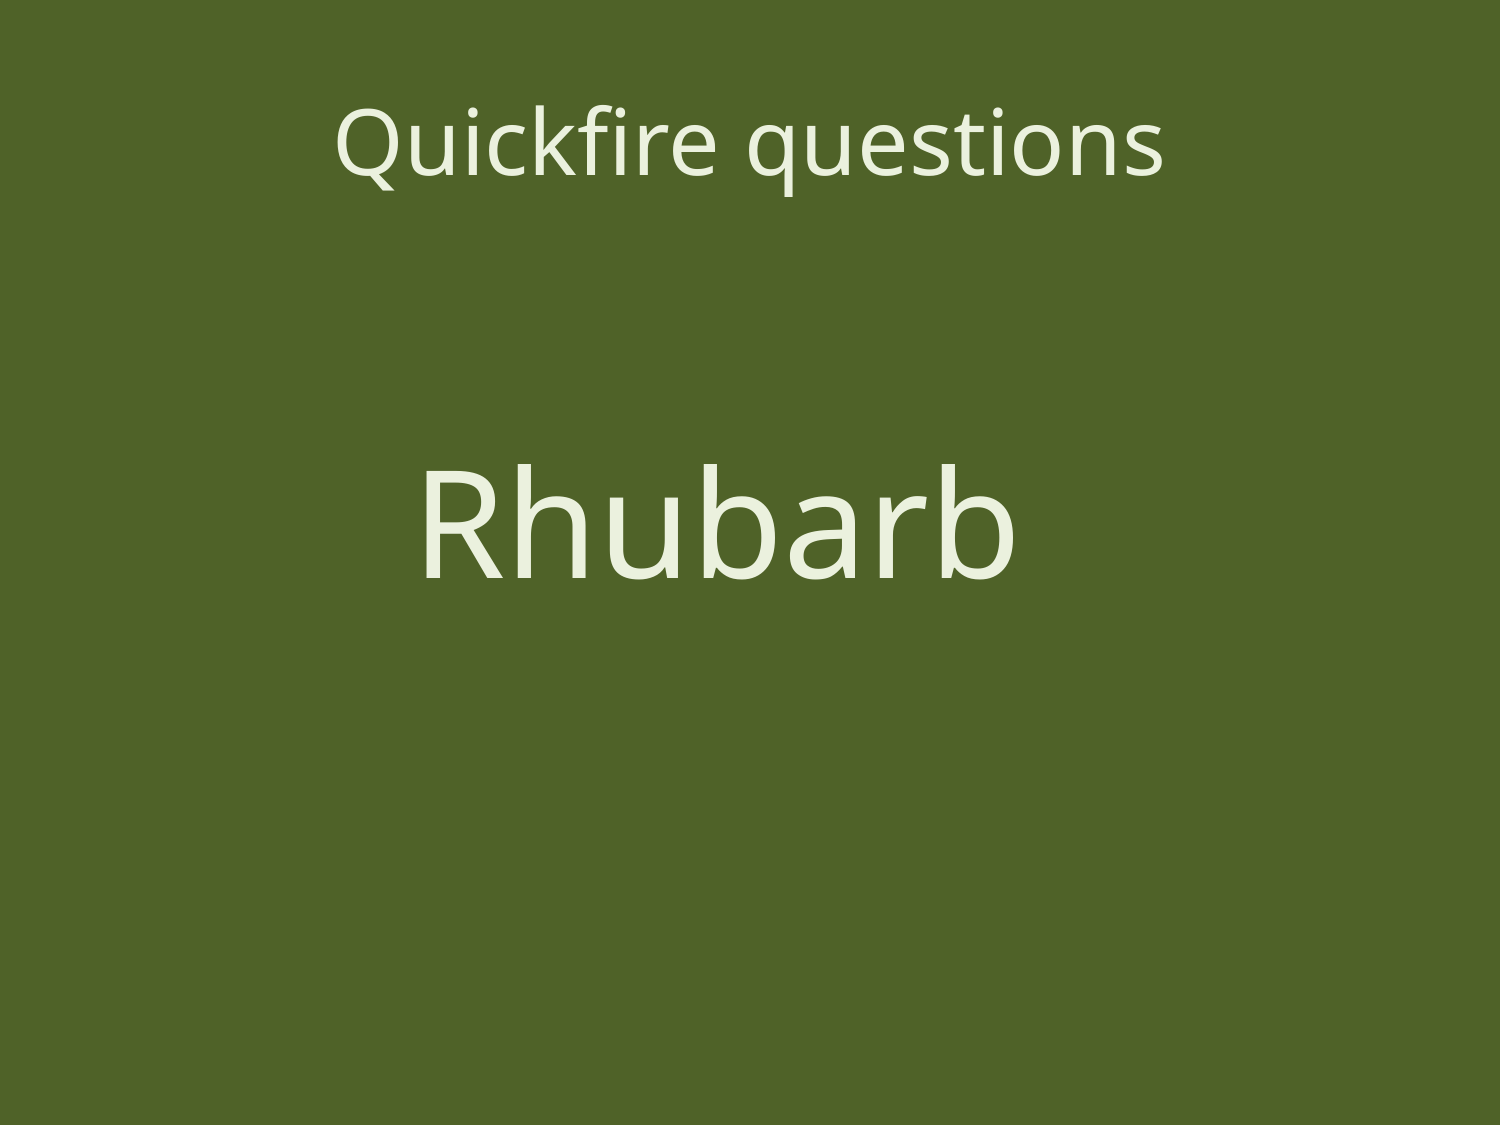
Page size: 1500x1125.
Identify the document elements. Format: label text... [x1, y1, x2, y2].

title Quickfire questions [75, 45, 1425, 233]
text_box Rhubarb [397, 420, 1037, 616]
